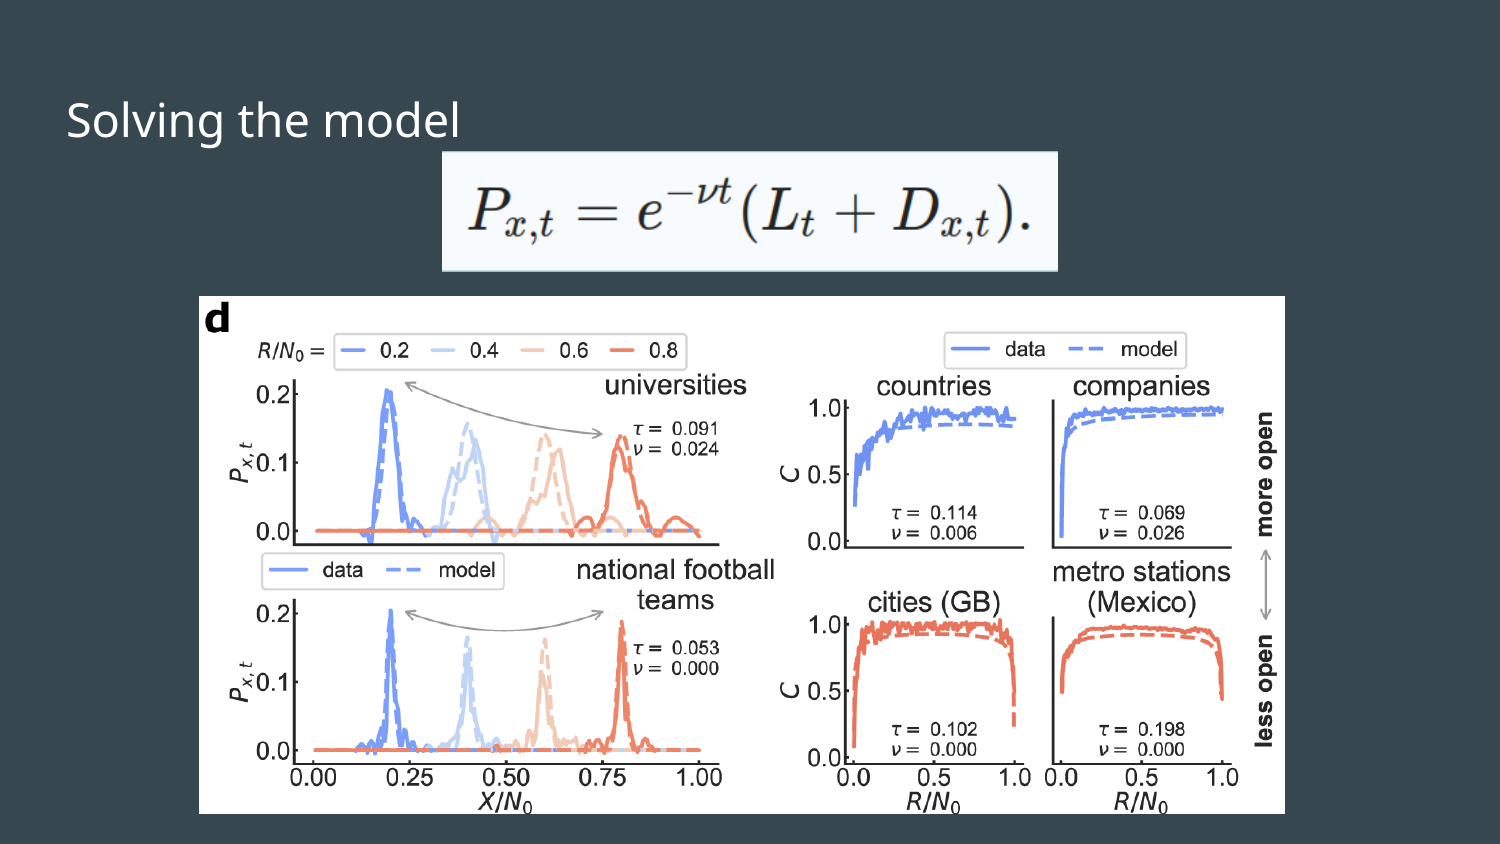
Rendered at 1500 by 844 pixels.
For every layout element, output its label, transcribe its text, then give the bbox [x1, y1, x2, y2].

picture [442, 150, 1058, 272]
picture [198, 296, 1285, 814]
title Solving the model [51, 72, 1449, 167]
